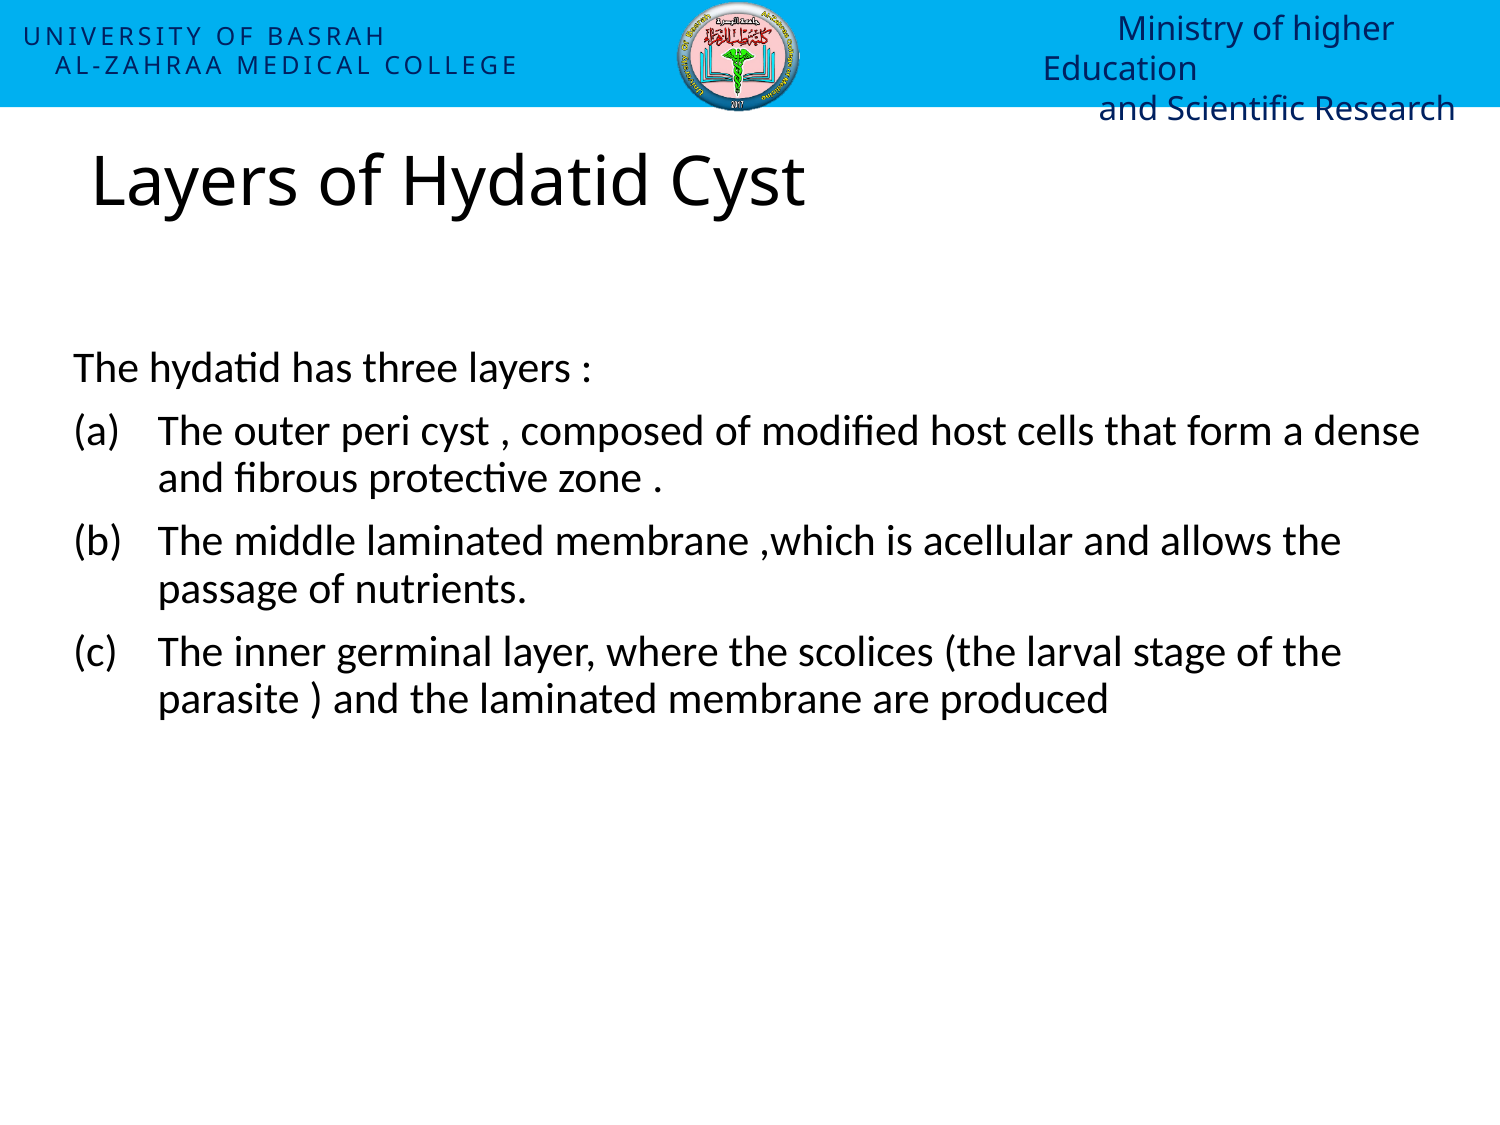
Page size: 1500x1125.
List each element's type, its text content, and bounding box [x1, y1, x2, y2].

list The hydatid has three layers : The outer peri cyst , composed of modified host cells that form a dense and fibrous protective zone . The middle laminated membrane ,which is acellular and allows the passage of nutrients. The inner germinal layer, where the scolices (the larval stage of the parasite ) and the laminated membrane are produced [58, 337, 1442, 1080]
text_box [0, 0, 1500, 113]
title Layers of Hydatid Cyst [75, 113, 1425, 278]
